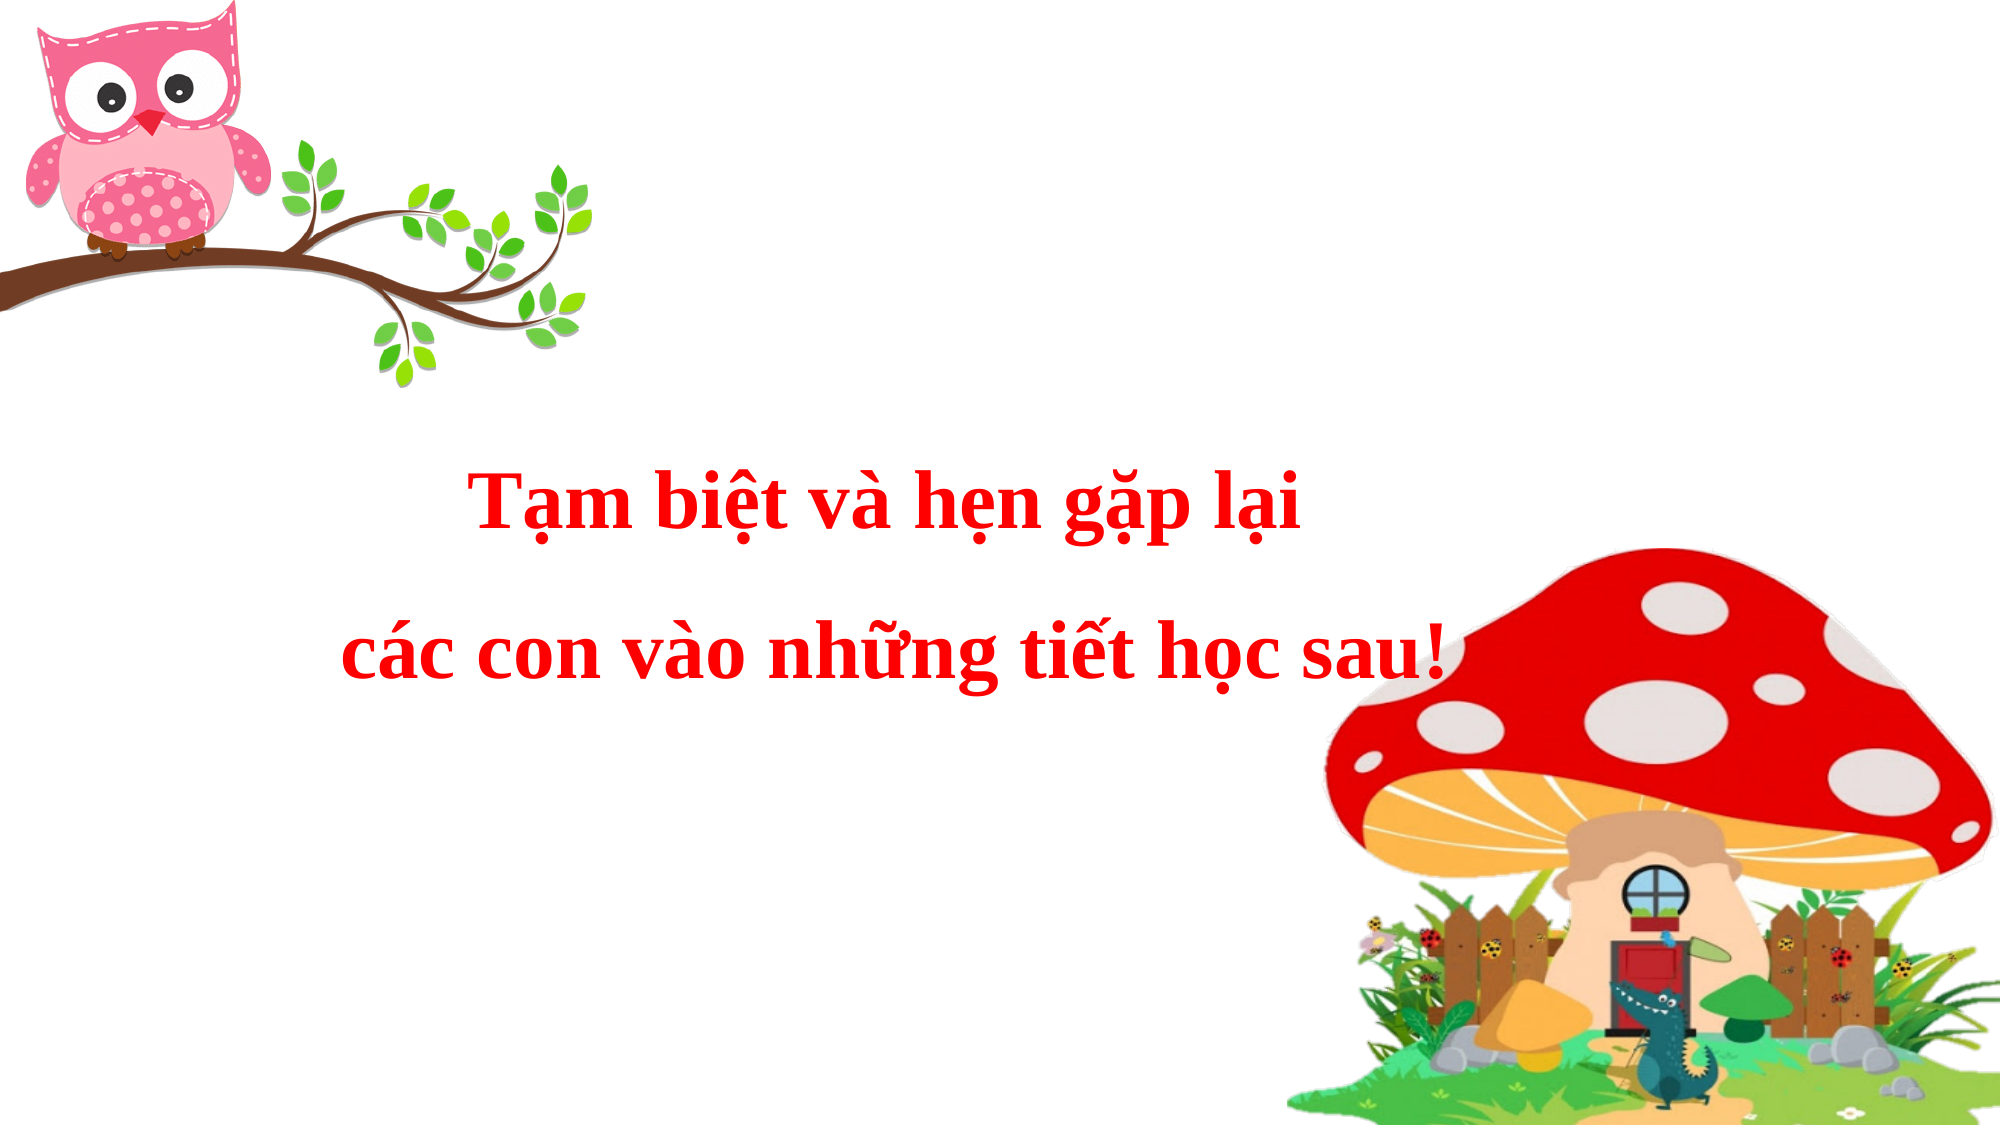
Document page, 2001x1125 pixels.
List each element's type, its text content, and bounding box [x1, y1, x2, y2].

picture [1287, 548, 2000, 1125]
picture [0, 0, 593, 388]
text_box Tạm biệt và hẹn gặp lại các con vào những tiết học sau! [269, 387, 1522, 703]
